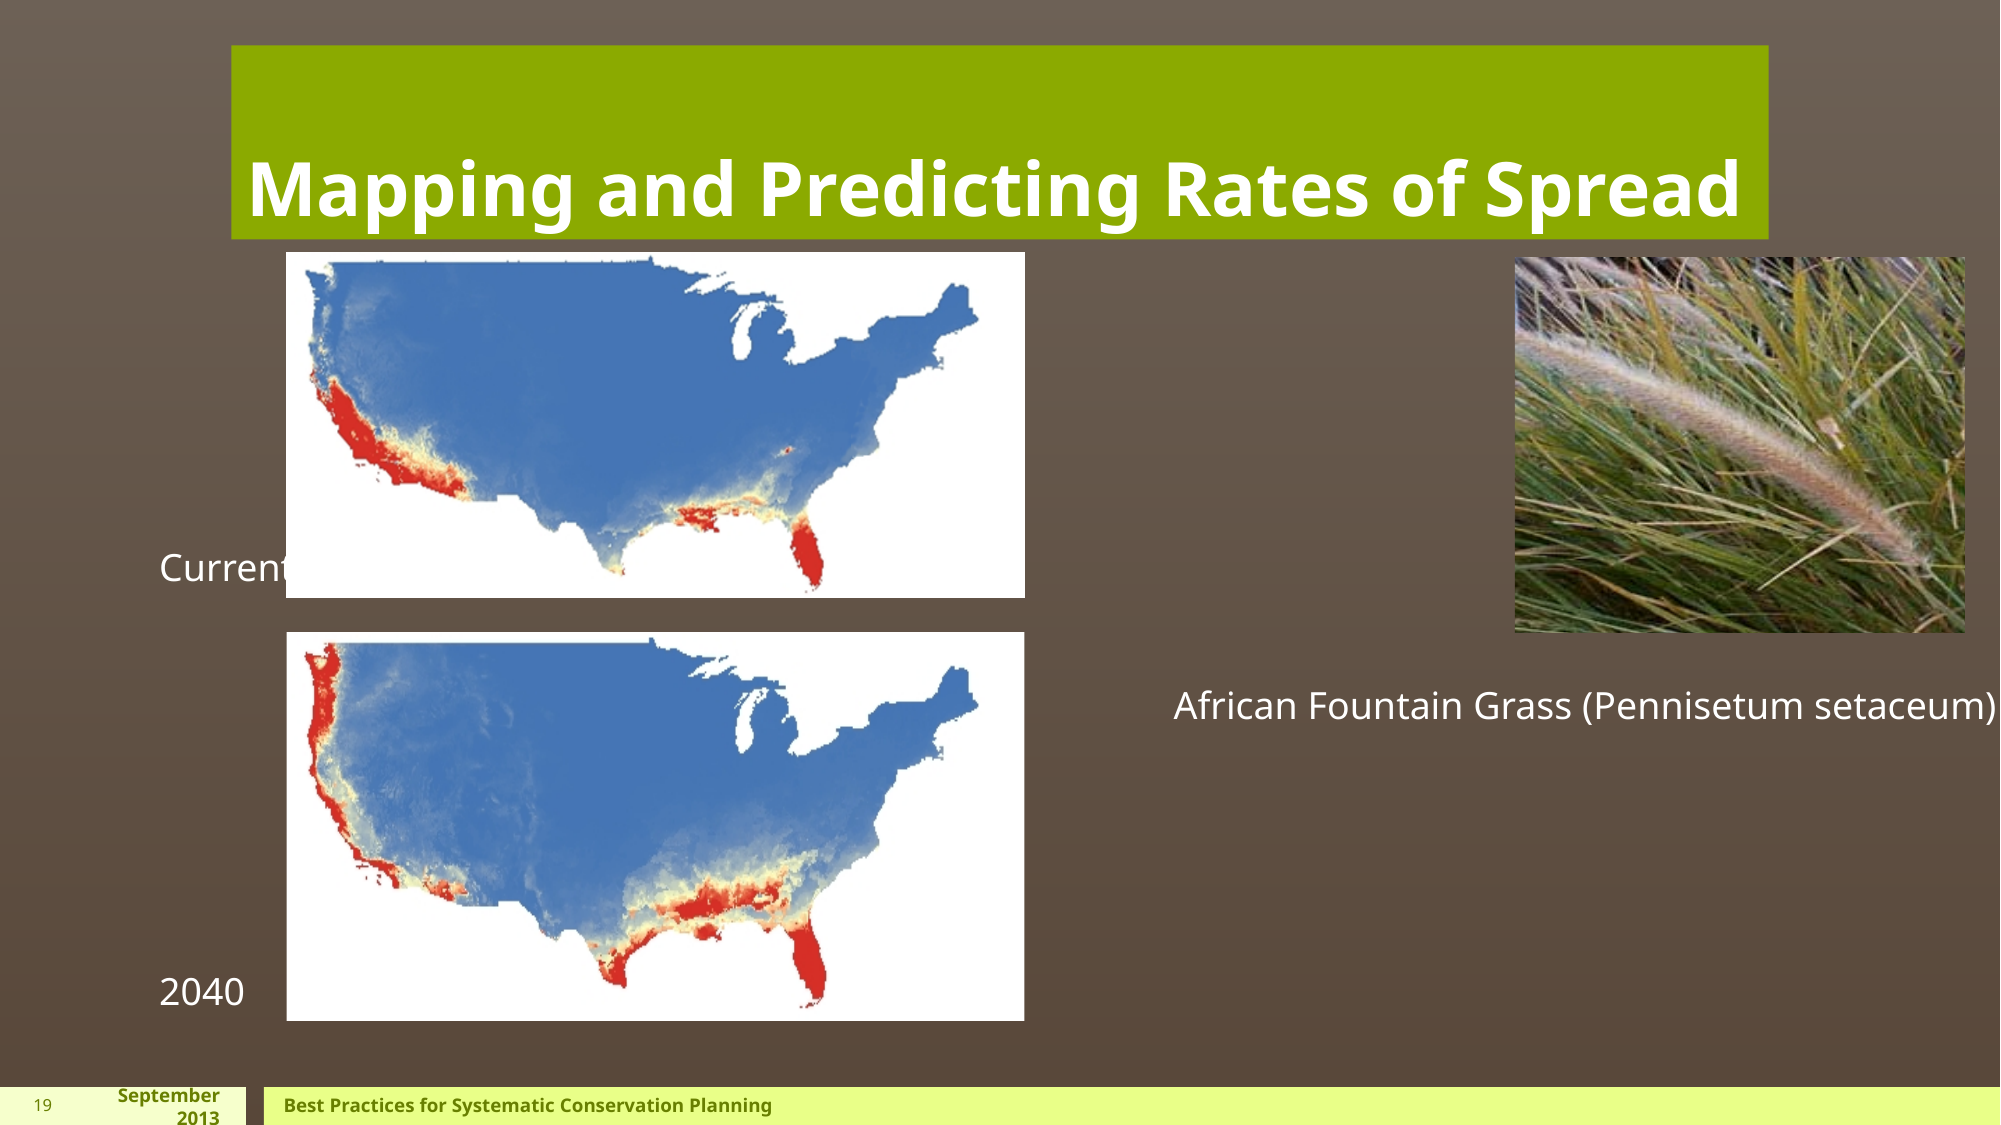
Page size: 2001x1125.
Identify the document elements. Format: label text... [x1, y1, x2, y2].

picture [1514, 257, 1965, 633]
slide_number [70, 1087, 235, 1125]
text_box African Fountain Grass (Pennisetum setaceum) [1158, 674, 2000, 735]
footer Best Practices for Systematic Conservation Planning [268, 1087, 1769, 1125]
title Mapping and Predicting Rates of Spread [231, 45, 1769, 240]
picture [286, 252, 1025, 598]
text_box 2040 [144, 960, 286, 1020]
slide_number 19 [0, 1087, 68, 1125]
text_box Current [144, 536, 286, 597]
picture [286, 632, 1025, 1021]
